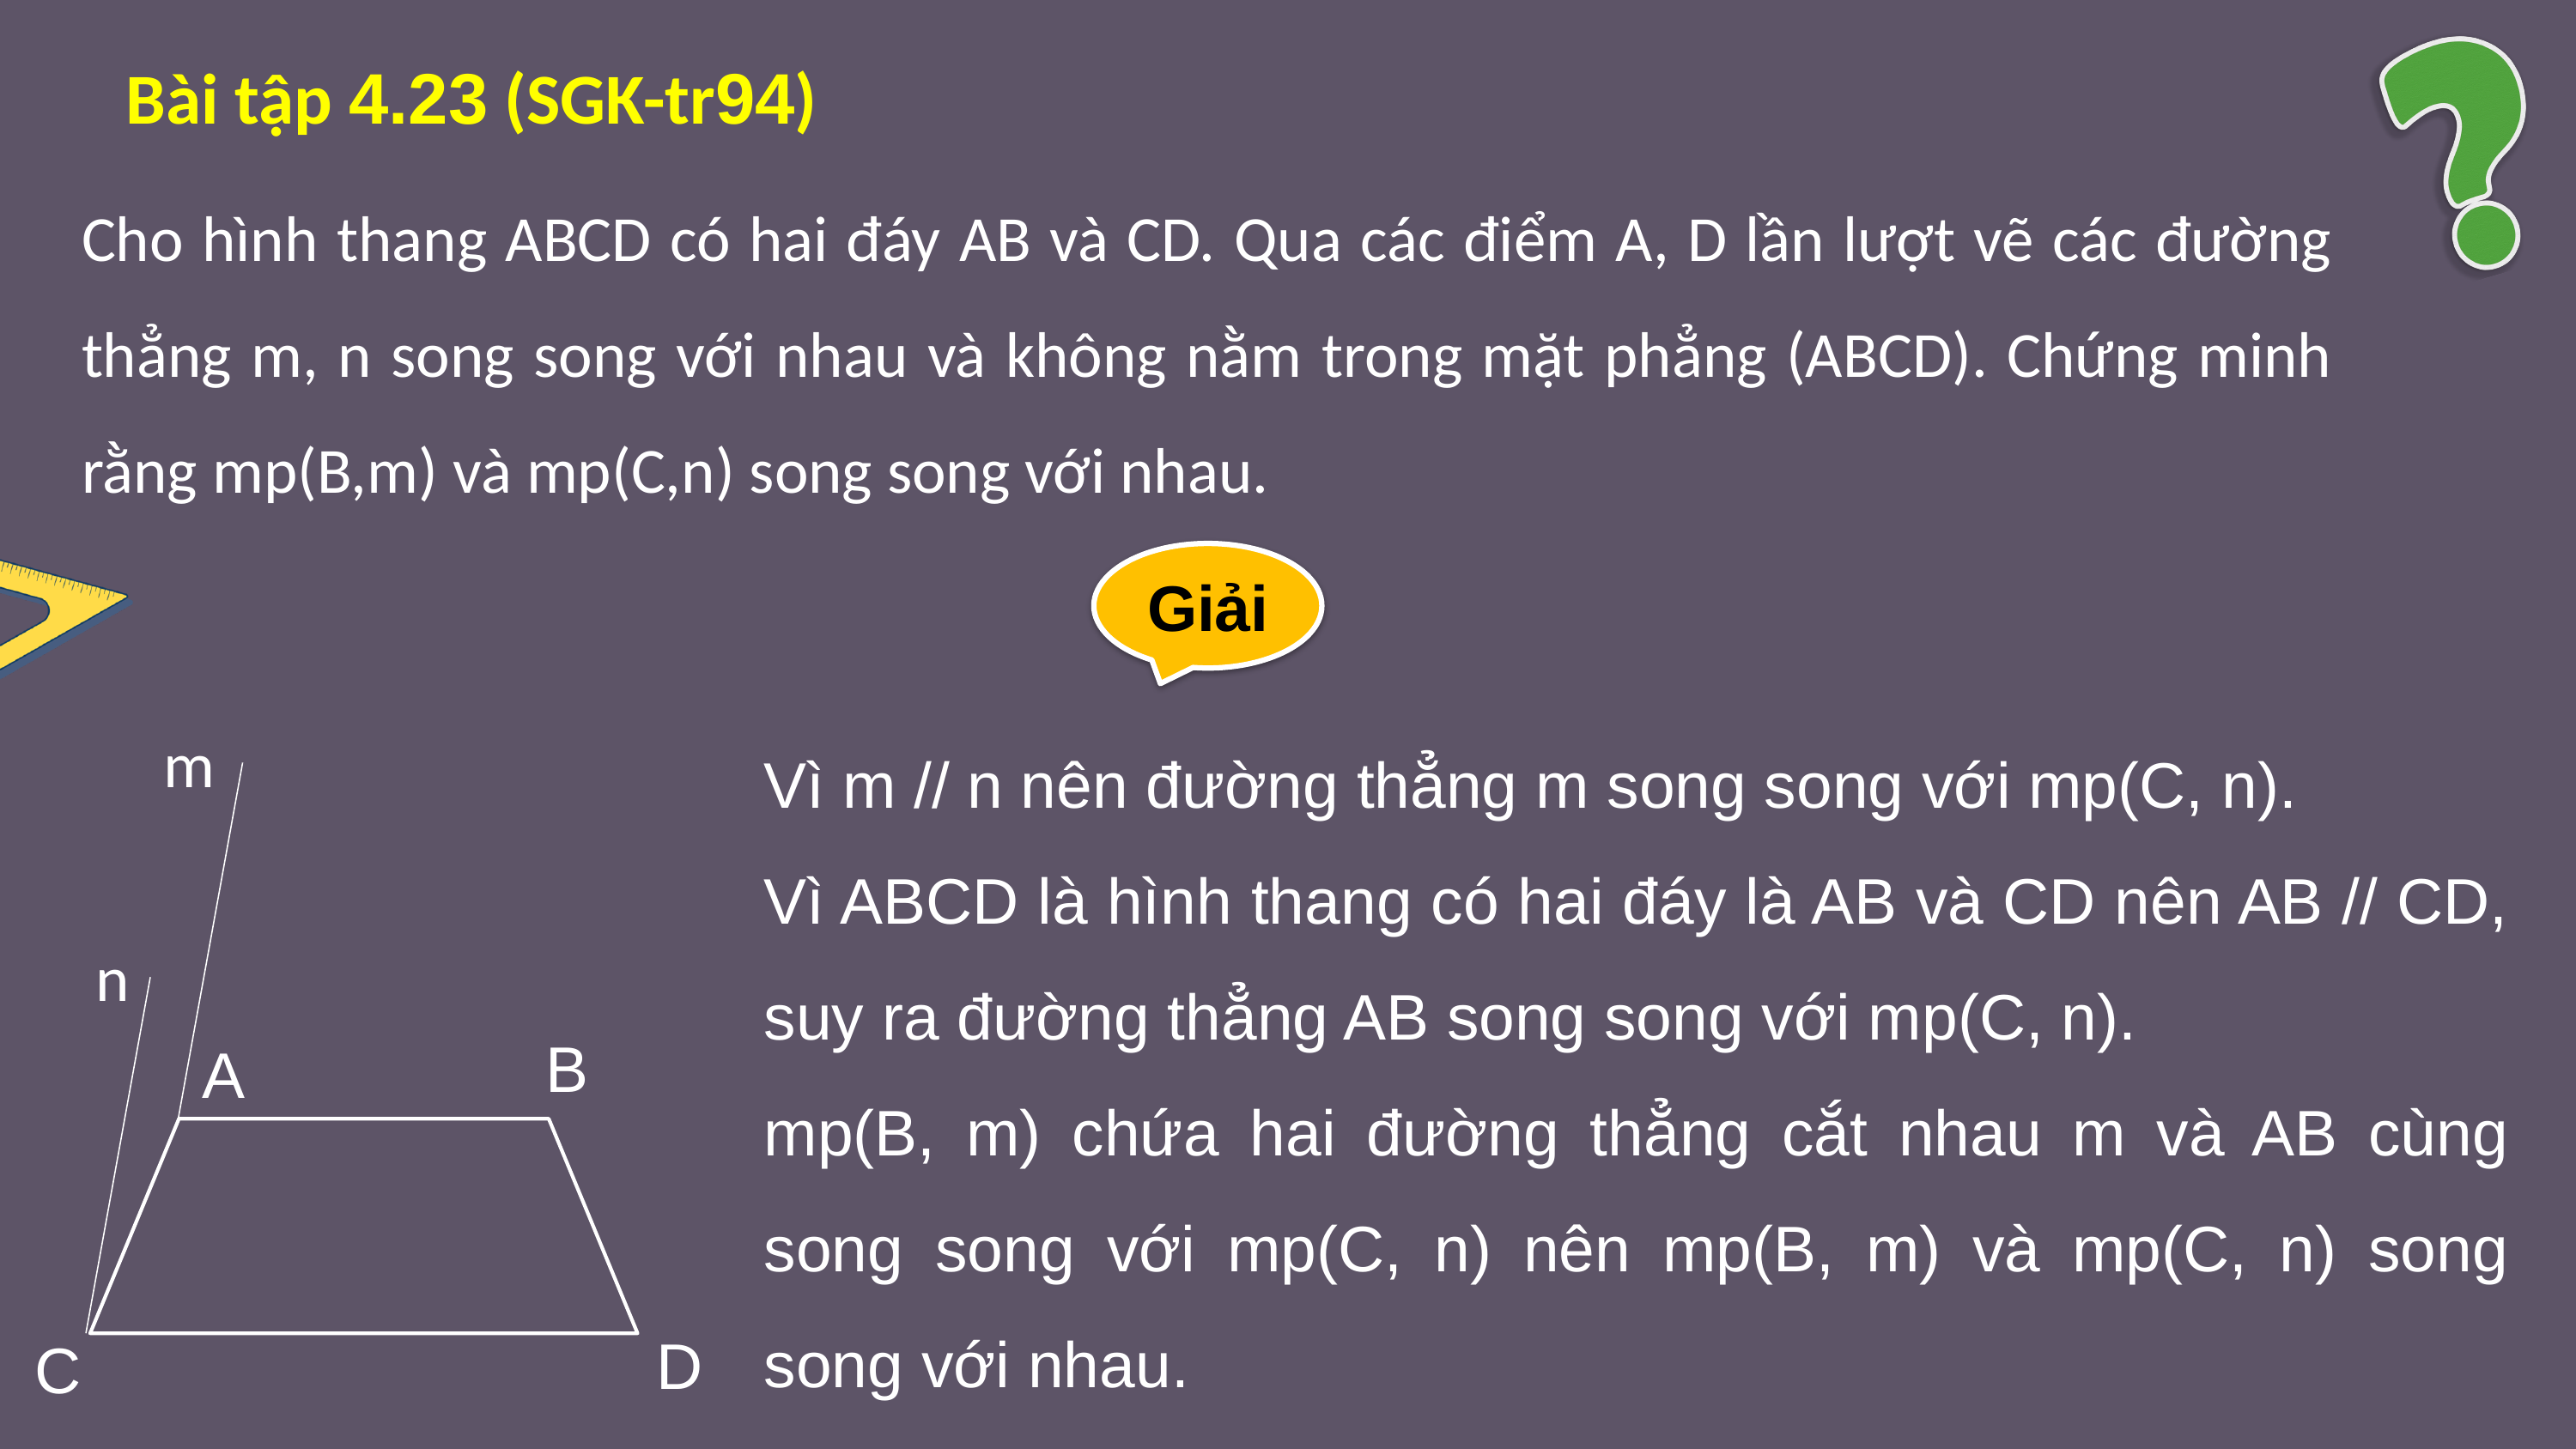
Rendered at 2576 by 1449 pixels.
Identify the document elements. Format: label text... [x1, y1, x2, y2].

picture [0, 491, 133, 721]
text_box Bài tập 4.23 (SGK-tr94) [113, 45, 830, 145]
text_box Cho hình thang ABCD có hai đáy AB và CD. Qua các điểm A, D lần lượt vẽ các đường thẳng m, n song song với nhau và không nằm trong mặt phẳng (ABCD). Chứng minh rằng mp(B,m) và mp(C,n) song song với nhau. [69, 151, 2348, 512]
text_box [21, 717, 717, 1415]
text_box Vì m // n nên đường thẳng m song song với mp(C, n). Vì ABCD là hình thang có hai đáy là AB và CD nên AB // CD, suy ra đường thẳng AB song song với mp(C, n). mp(B, m) chứa hai đường thẳng cắt nhau m và AB cùng song song với mp(C, n) nên mp(B, m) và mp(C, n) song song với nhau. [751, 698, 2523, 1407]
picture [2358, 14, 2575, 294]
text_box Giải [1091, 540, 1325, 687]
